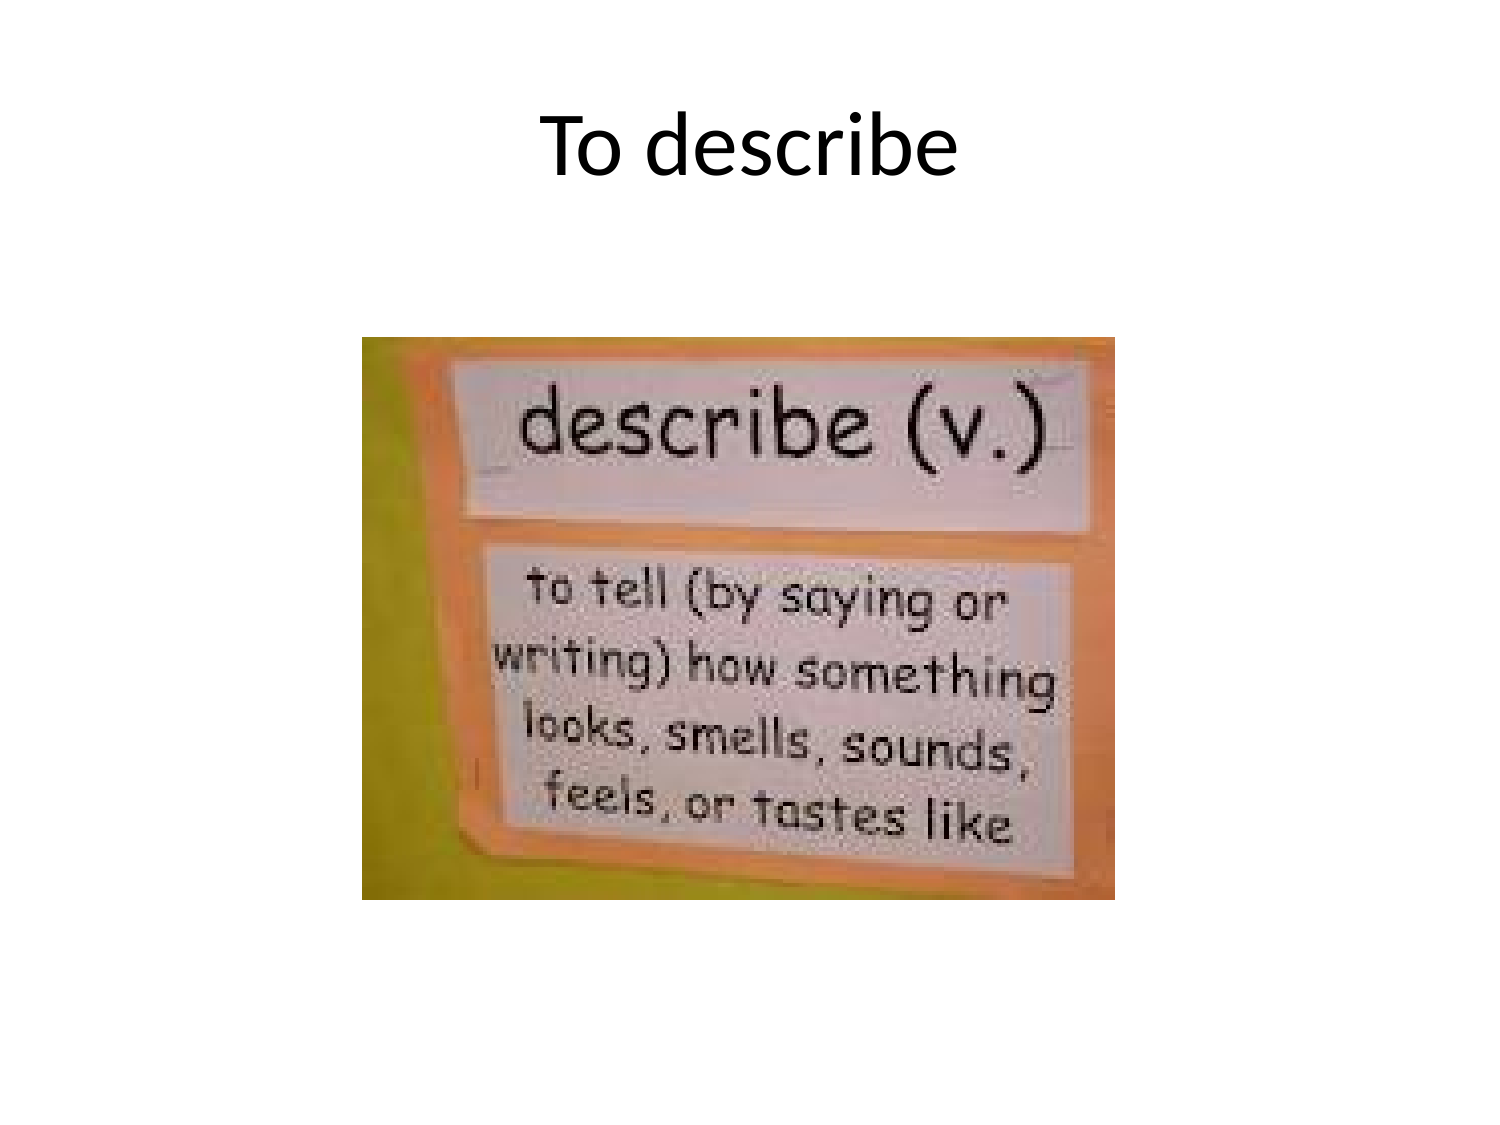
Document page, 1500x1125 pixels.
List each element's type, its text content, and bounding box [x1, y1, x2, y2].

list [362, 337, 1116, 901]
title To describe [75, 45, 1425, 233]
